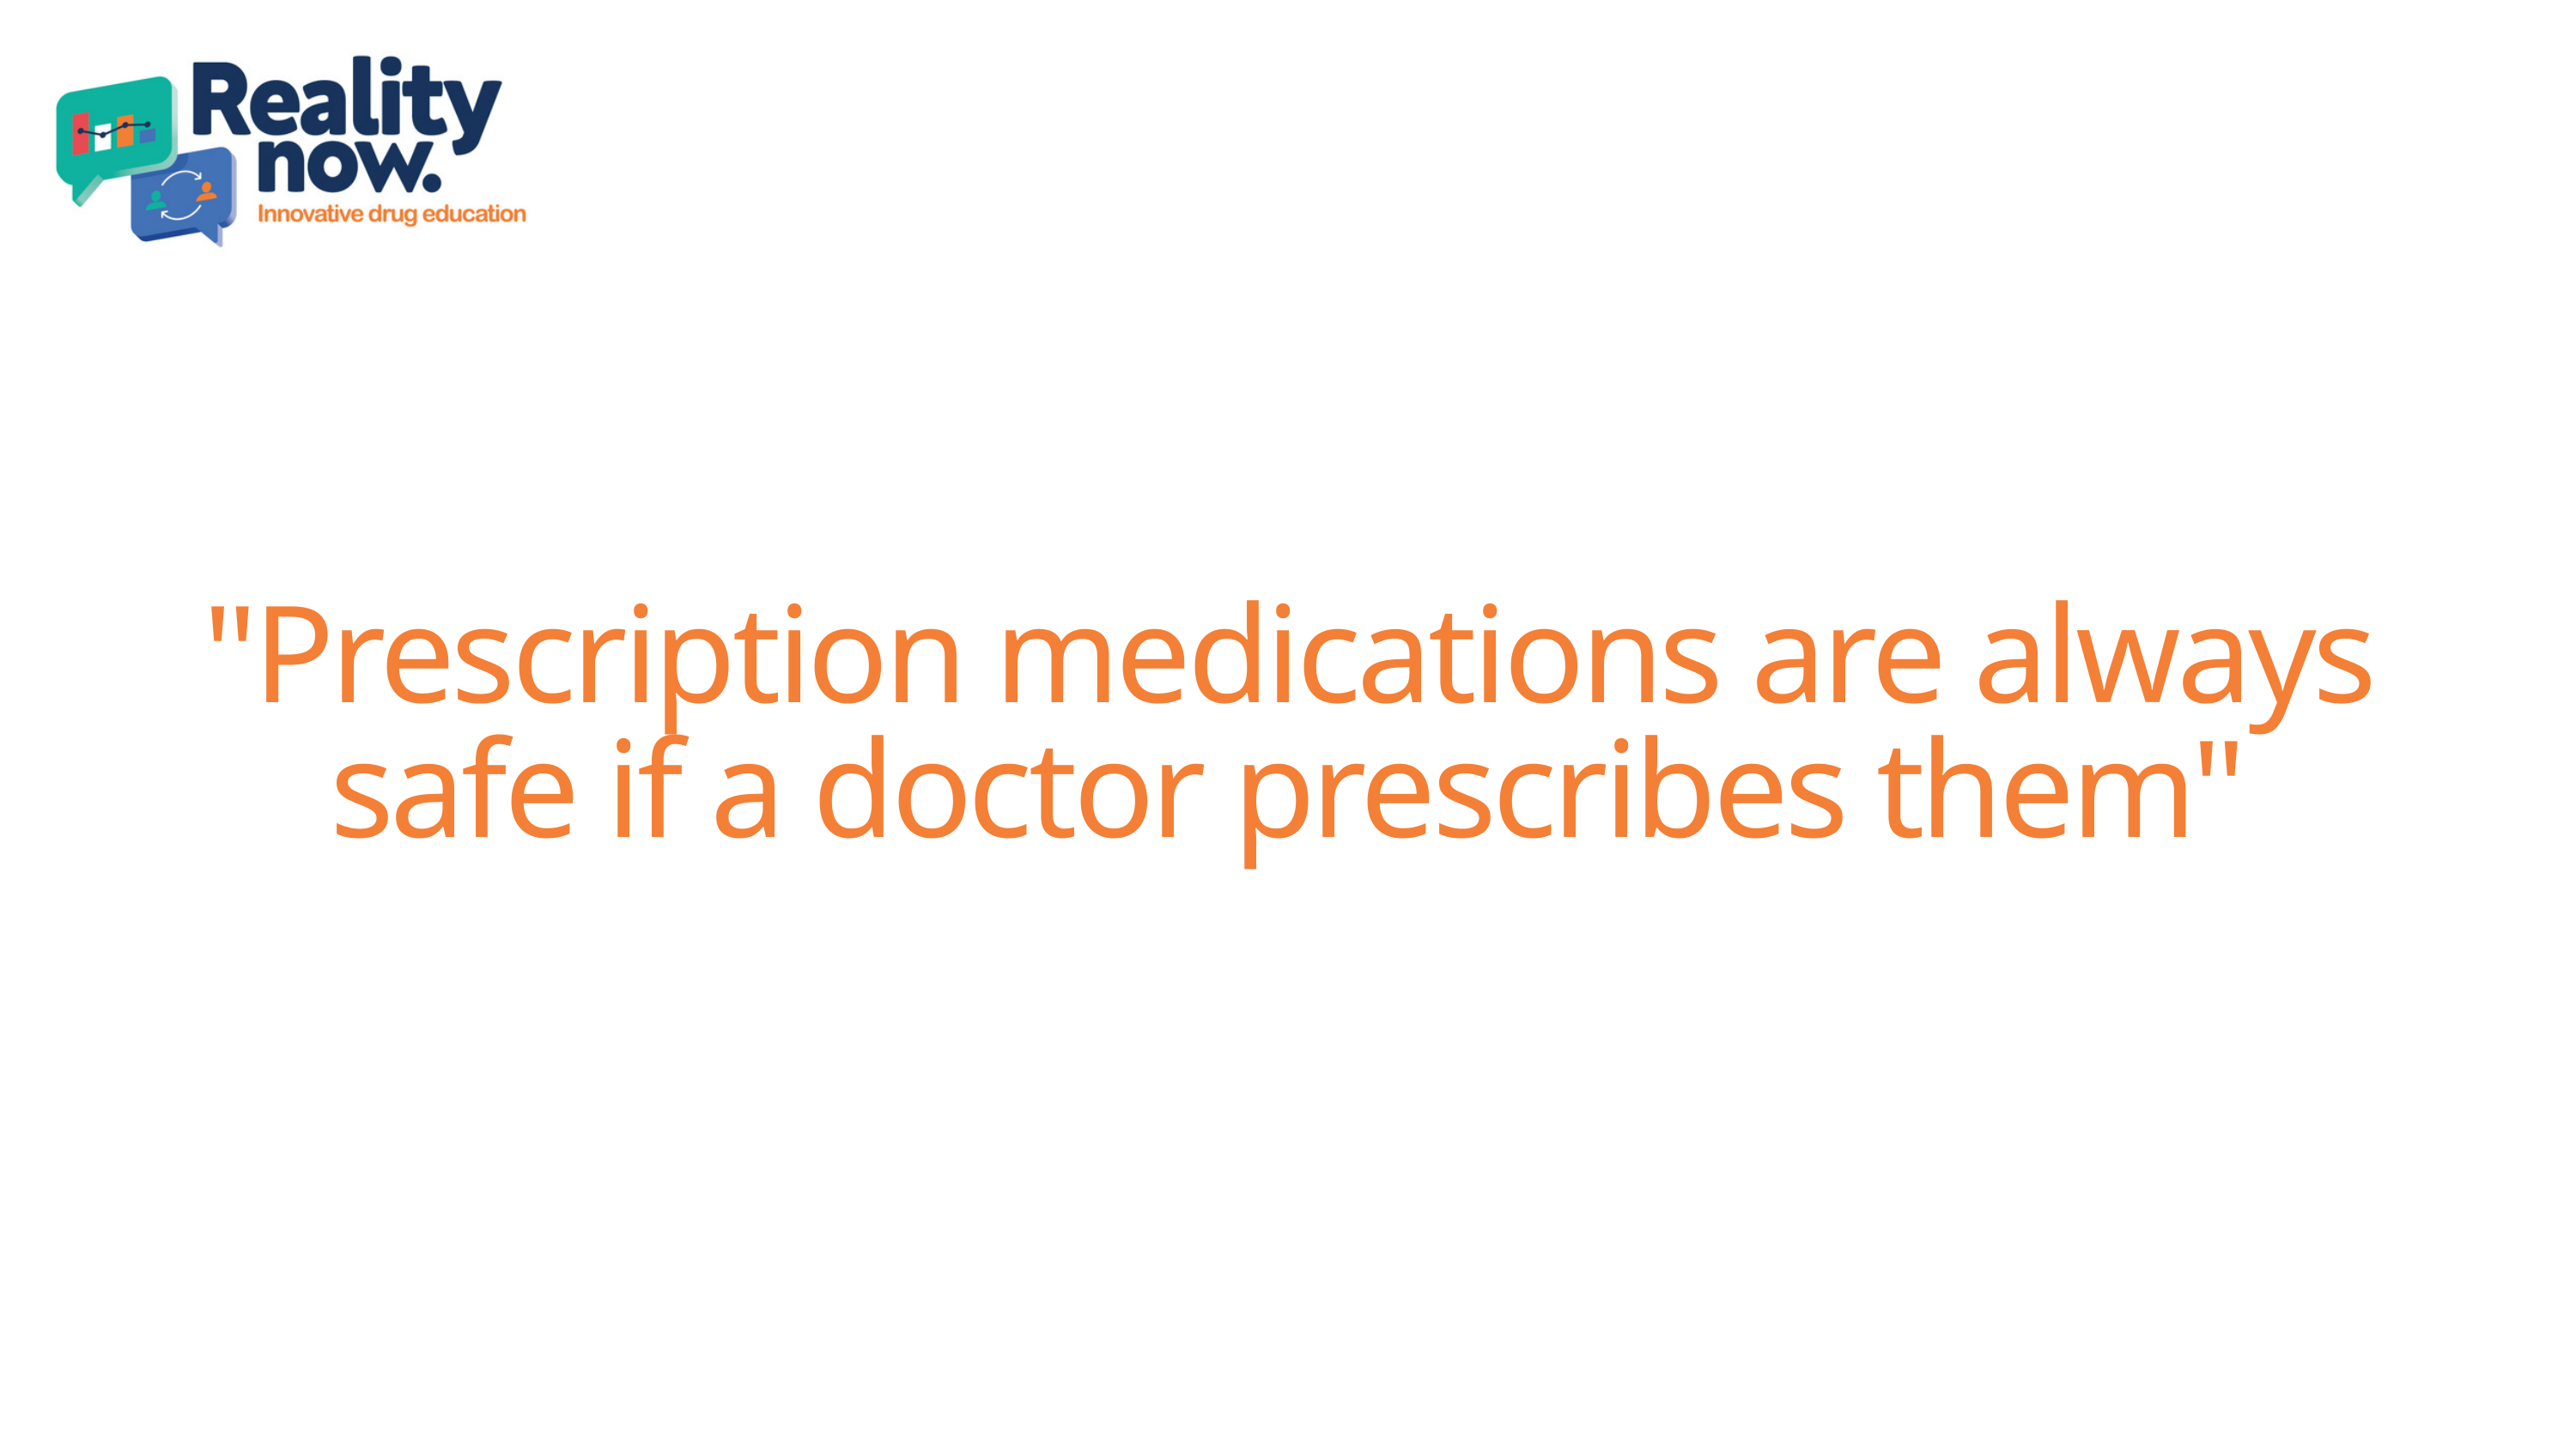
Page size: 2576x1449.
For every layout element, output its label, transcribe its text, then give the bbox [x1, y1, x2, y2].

text_box [46, 46, 538, 262]
text_box "Prescription medications are always safe if a doctor prescribes them"​ [144, 595, 2432, 864]
